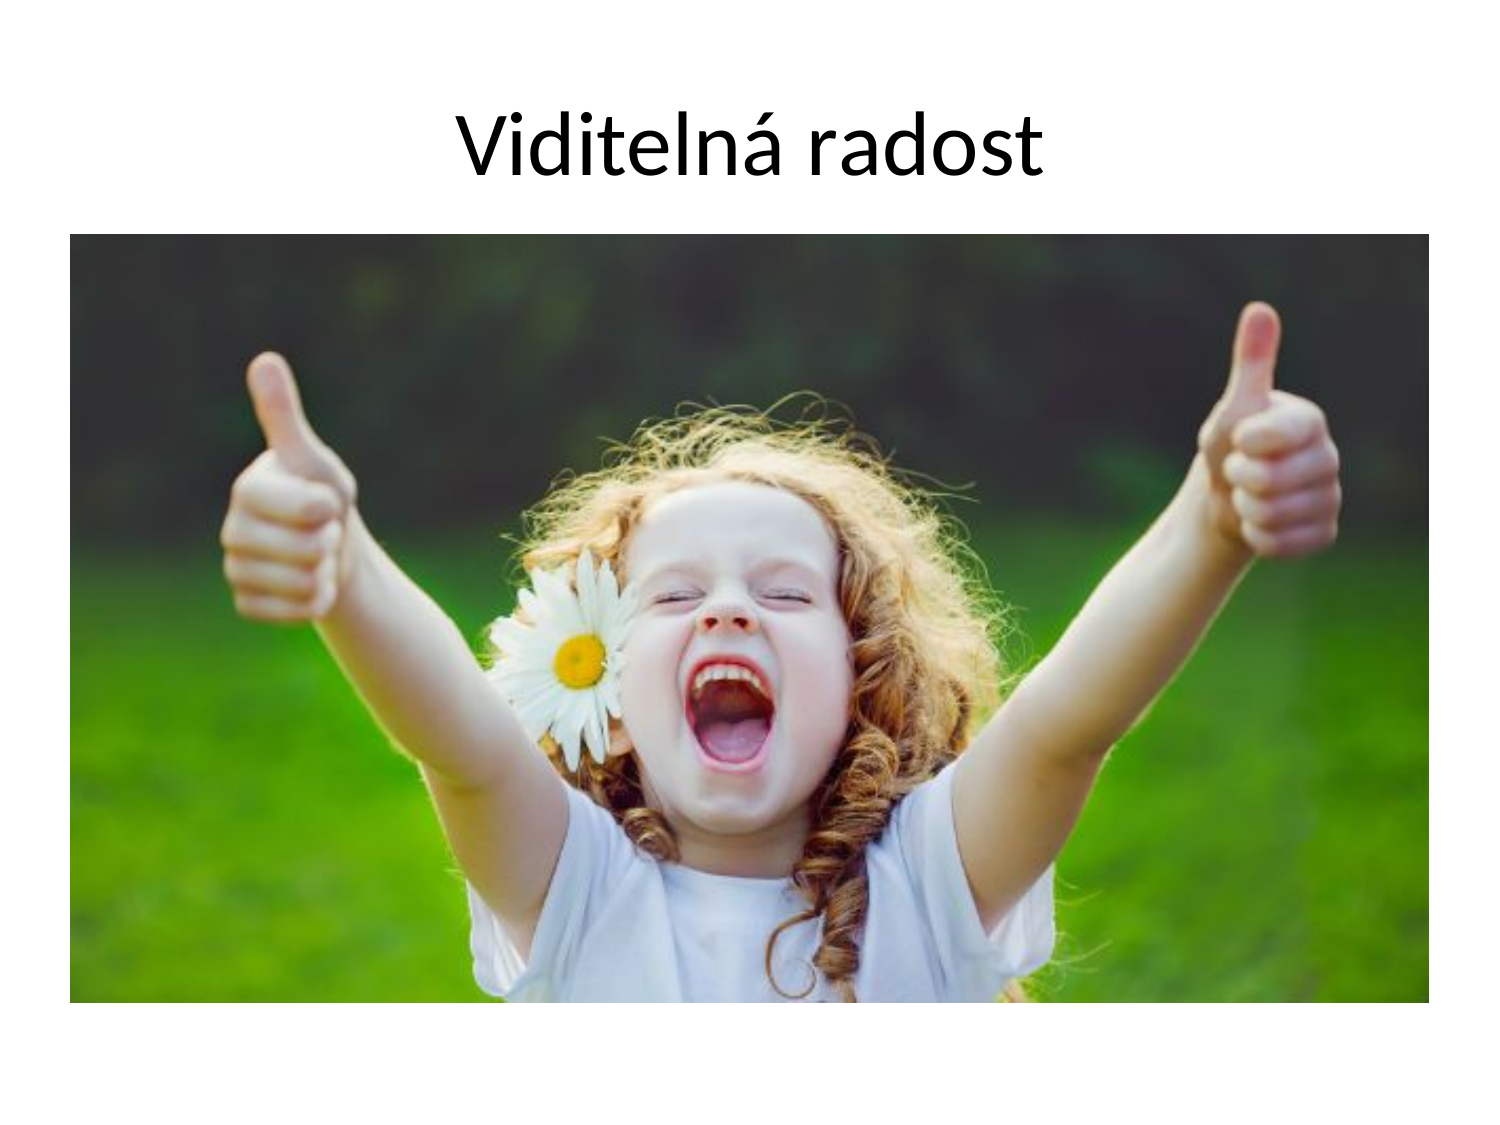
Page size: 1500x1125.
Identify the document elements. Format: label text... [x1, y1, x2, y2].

picture [70, 234, 1429, 1003]
title Viditelná radost [75, 45, 1425, 233]
